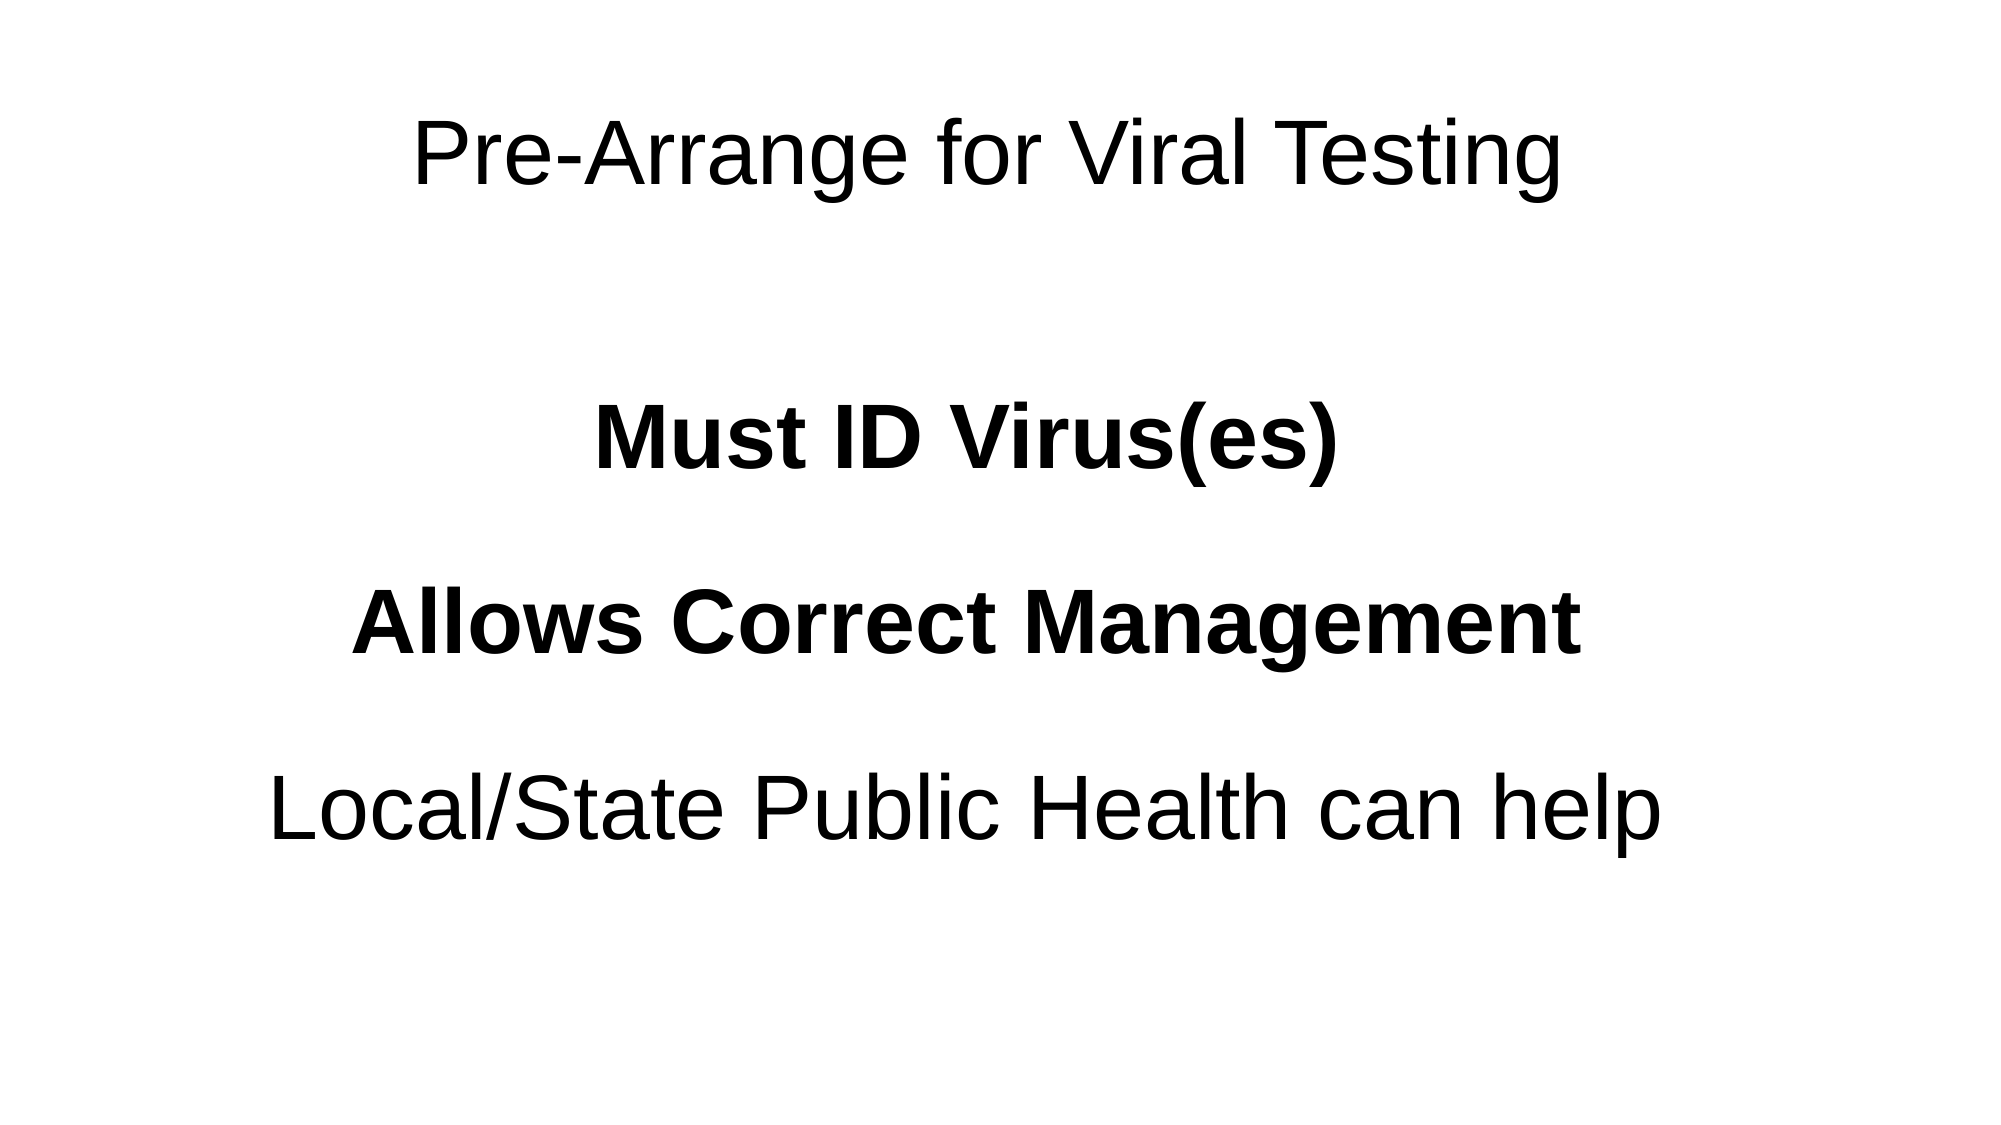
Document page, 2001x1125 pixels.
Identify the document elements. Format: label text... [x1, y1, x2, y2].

list Must ID Virus(es) Allows Correct Management Local/State Public Health can help [82, 315, 1852, 1041]
title Pre-Arrange for Viral Testing [126, 61, 1852, 249]
